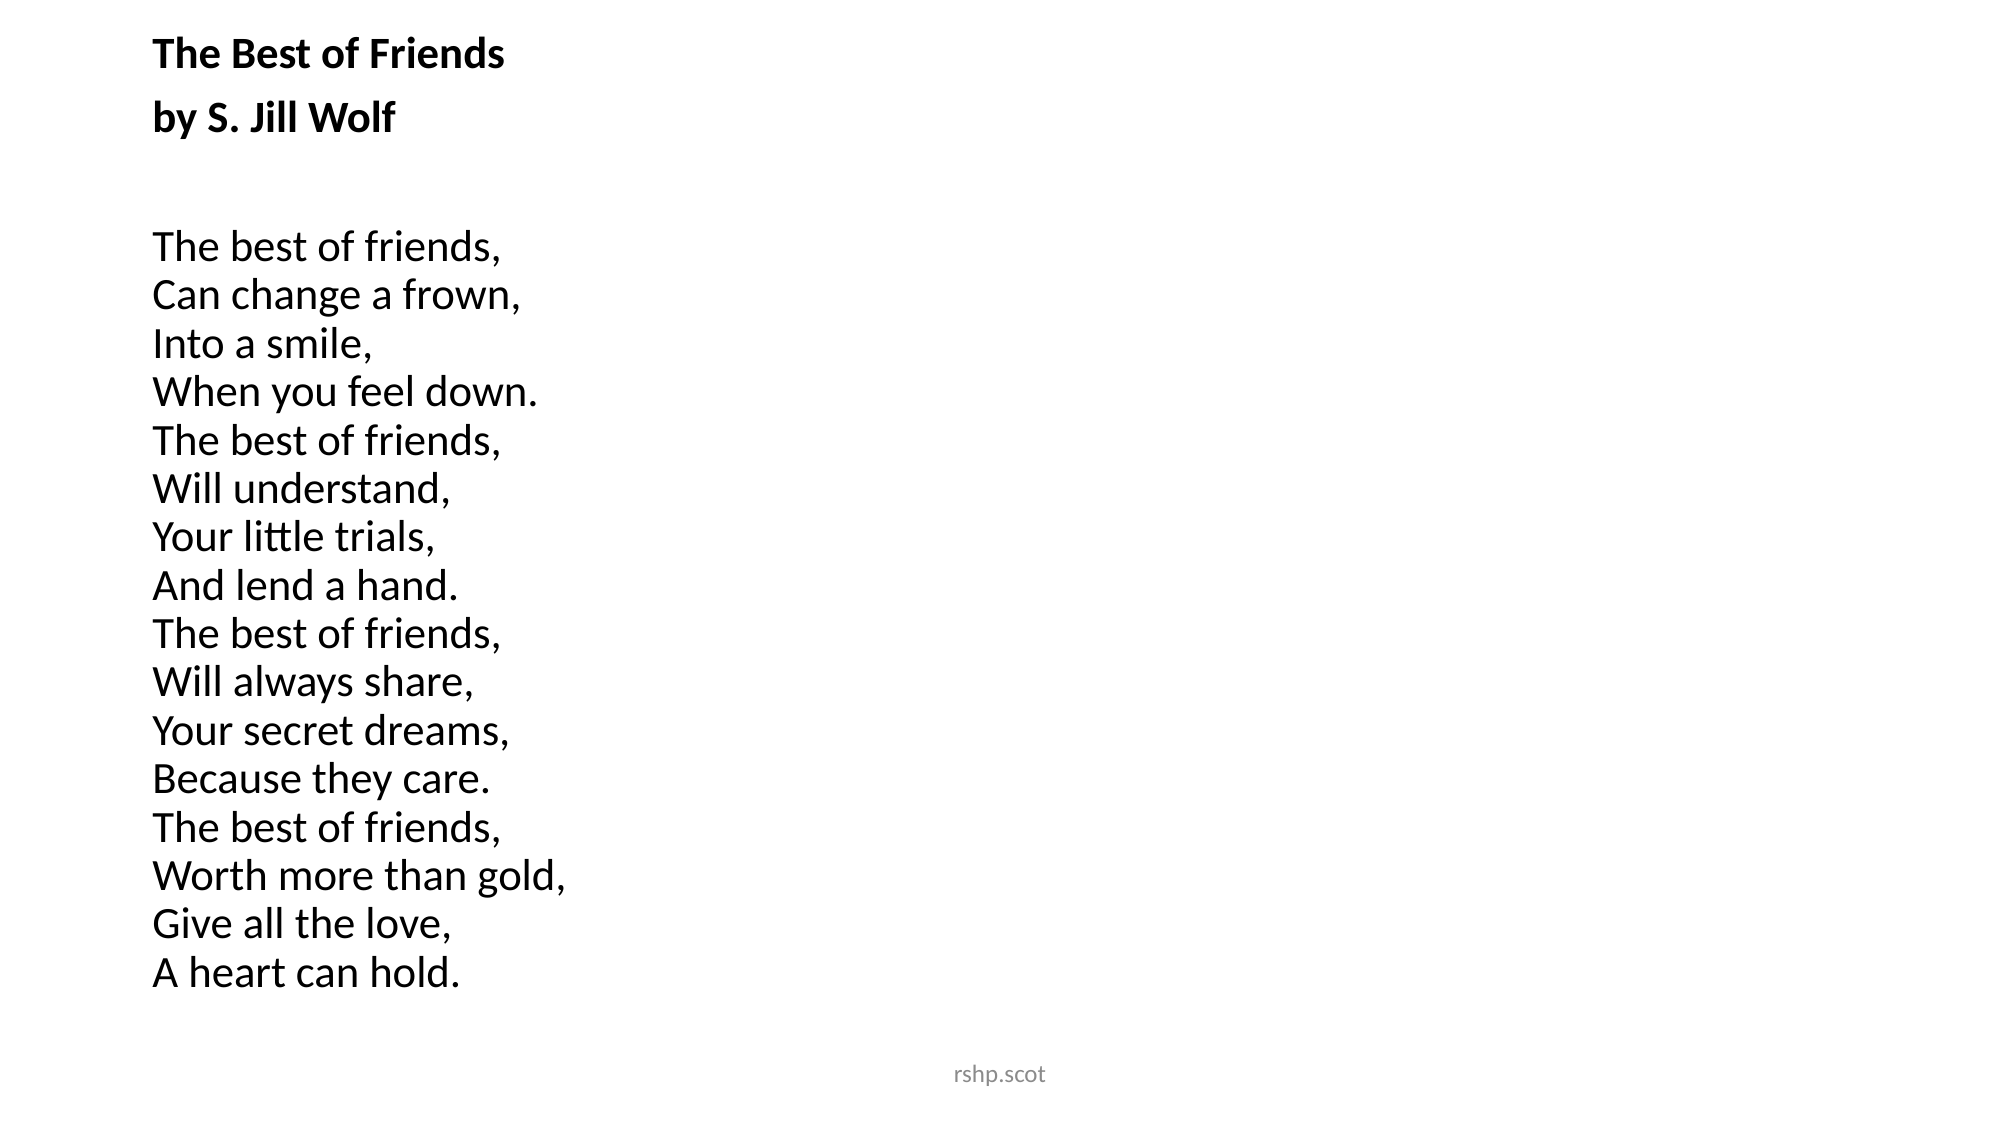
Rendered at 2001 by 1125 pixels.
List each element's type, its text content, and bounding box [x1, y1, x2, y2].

footer rshp.scot [662, 1042, 1338, 1103]
list The Best of Friends by S. Jill Wolf The best of friends, Can change a frown, Into a smile, When you feel down. The best of friends, Will understand, Your little trials, And lend a hand. The best of friends, Will always share, Your secret dreams, Because they care. The best of friends, Worth more than gold, Give all the love, A heart can hold. [137, 22, 1778, 1014]
